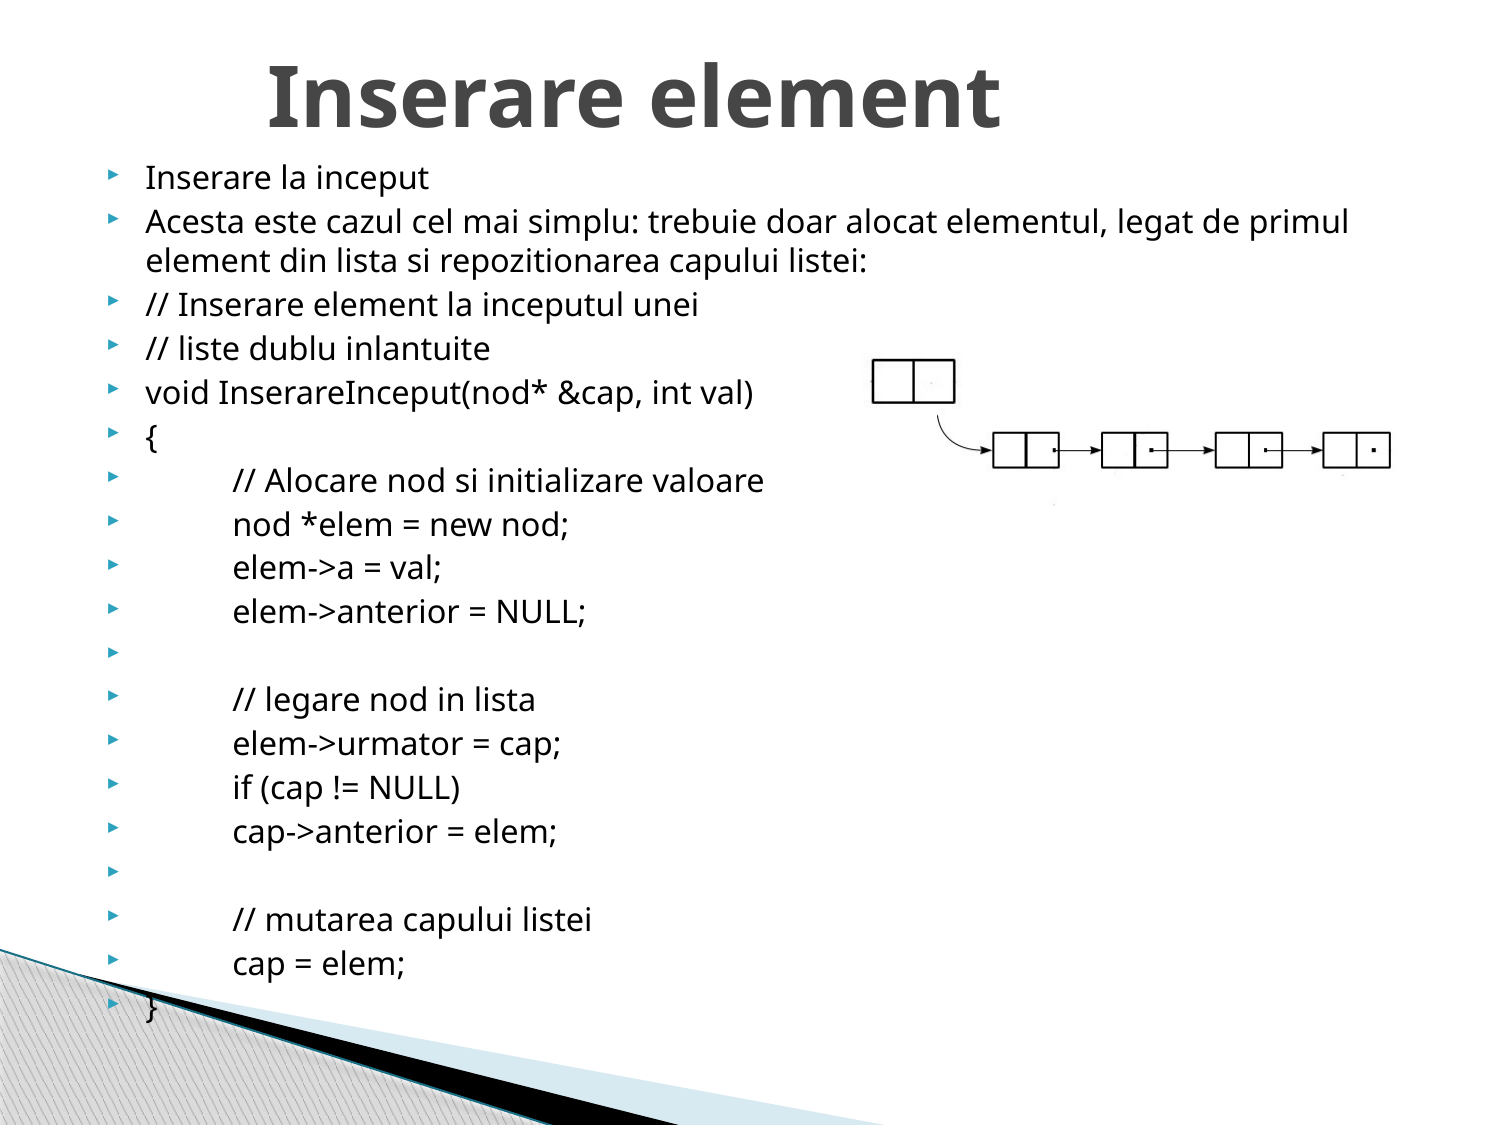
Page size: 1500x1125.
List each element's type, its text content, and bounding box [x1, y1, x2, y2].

list Inserare la inceput Acesta este cazul cel mai simplu: trebuie doar alocat elementul, legat de primul element din lista si repozitionarea capului listei: // Inserare element la inceputul unei // liste dublu inlantuite void InserareInceput(nod* &cap, int val) { // Alocare nod si initializare valoare nod *elem = new nod; elem->a = val; elem->anterior = NULL; // legare nod in lista elem->urmator = cap; if (cap != NULL) cap->anterior = elem; // mutarea capului listei cap = elem; } [75, 149, 1438, 1038]
picture [862, 349, 1413, 576]
title Inserare element [75, 0, 1425, 188]
